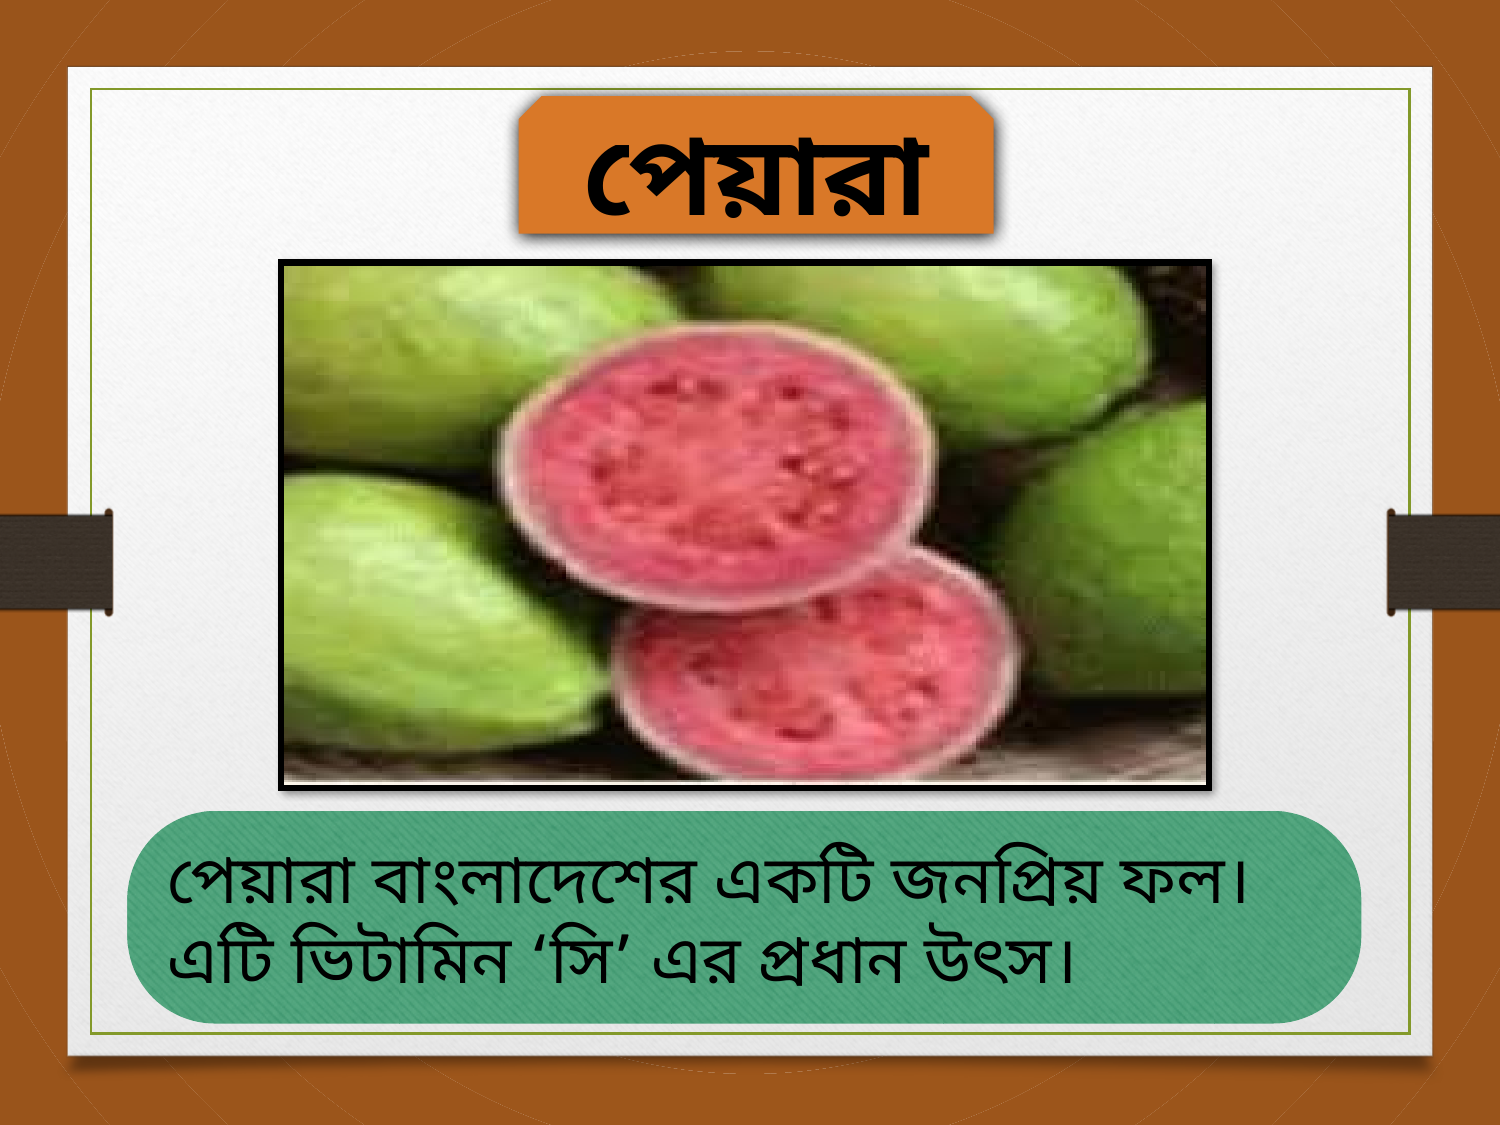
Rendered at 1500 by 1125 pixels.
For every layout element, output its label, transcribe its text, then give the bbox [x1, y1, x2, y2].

text_box পেয়ারা বাংলাদেশের একটি জনপ্রিয় ফল। এটি ভিটামিন ‘সি’ এর প্রধান উৎস। [126, 810, 1363, 1025]
picture [0, 0, 1500, 1125]
text_box পেয়ারা [516, 93, 996, 236]
